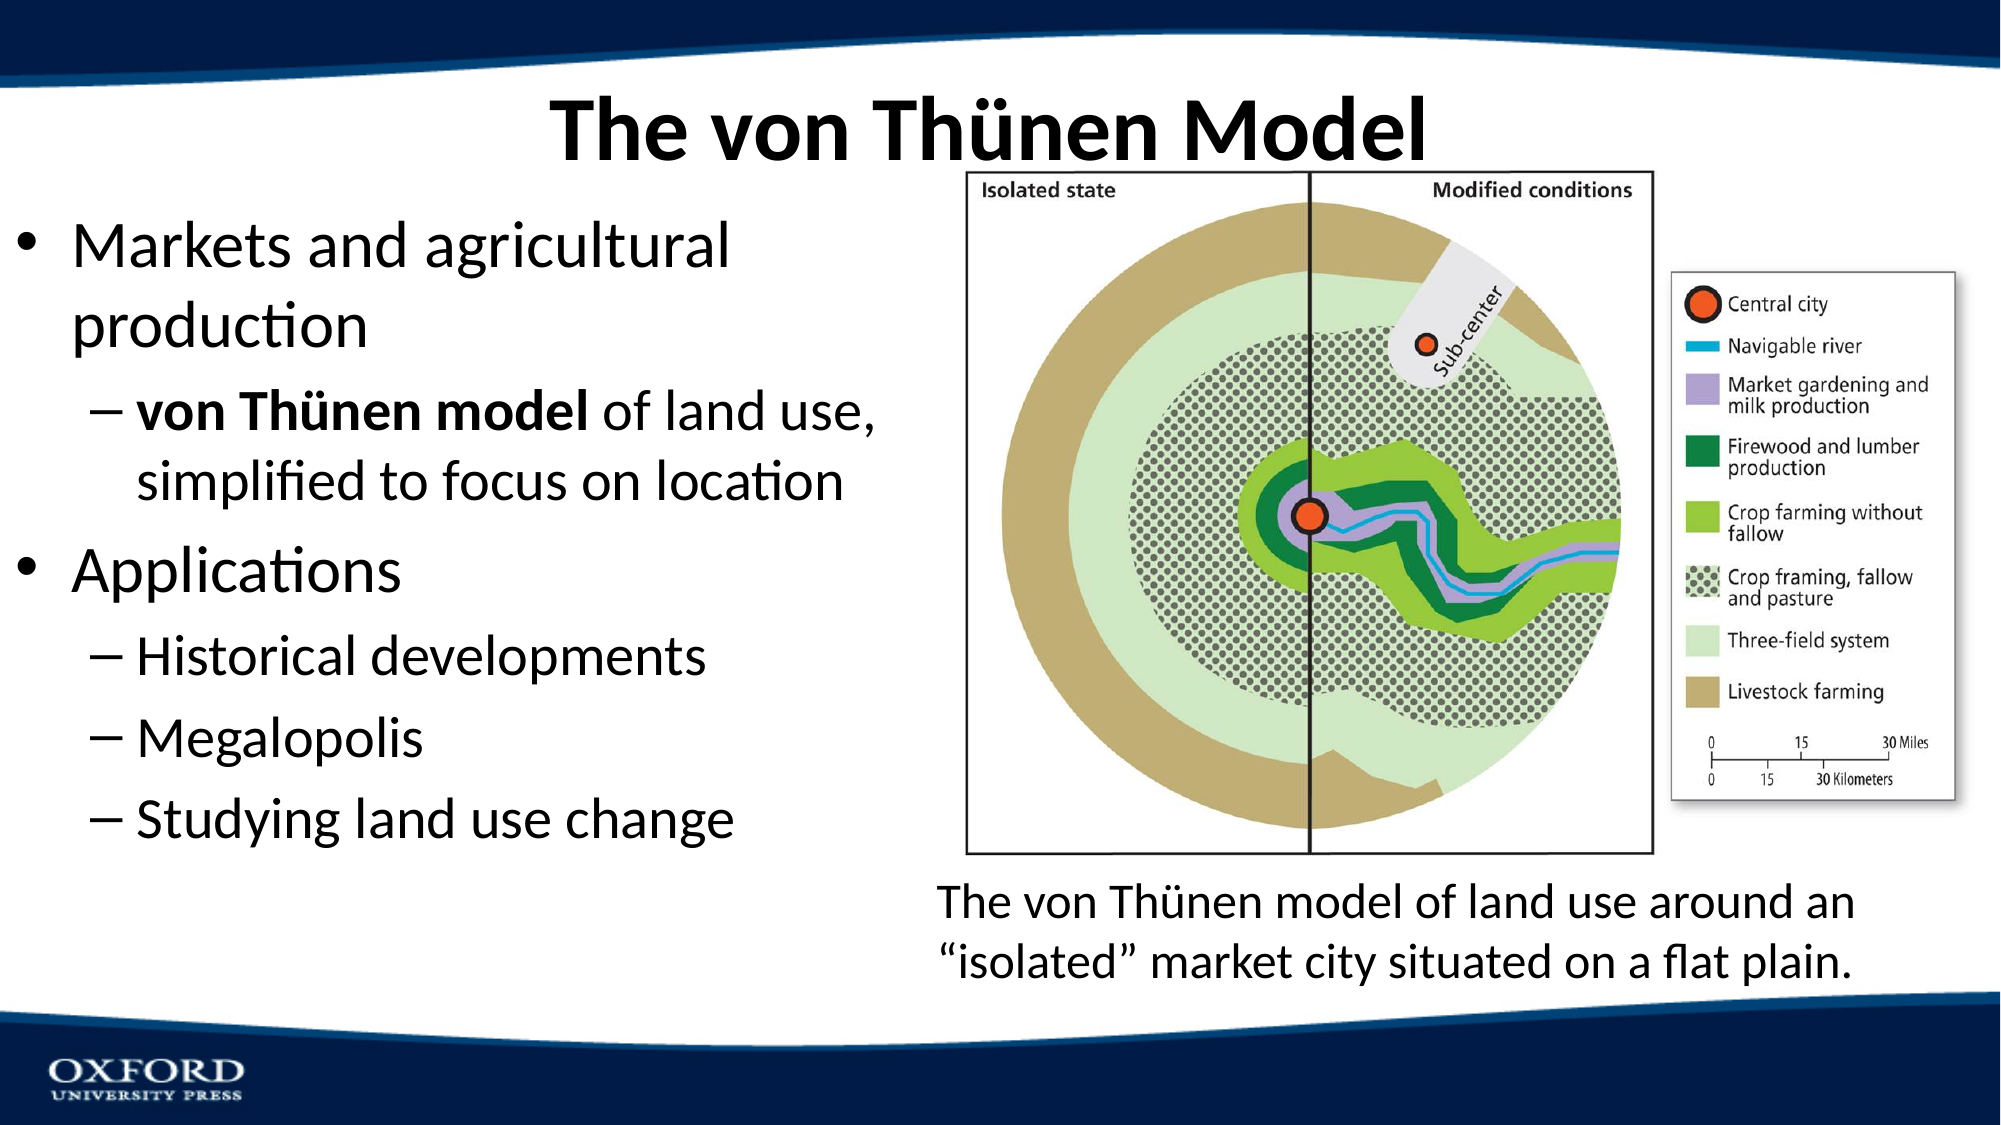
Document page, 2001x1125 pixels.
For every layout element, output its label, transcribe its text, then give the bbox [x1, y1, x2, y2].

picture [0, 0, 2001, 1125]
list Markets and agricultural production von Thünen model of land use, simplified to focus on location Applications Historical developments Megalopolis Studying land use change [0, 193, 951, 1019]
title The von Thünen Model [50, 59, 1950, 188]
list The von Thünen model of land use around an “isolated” market city situated on a flat plain. [921, 861, 2000, 1087]
